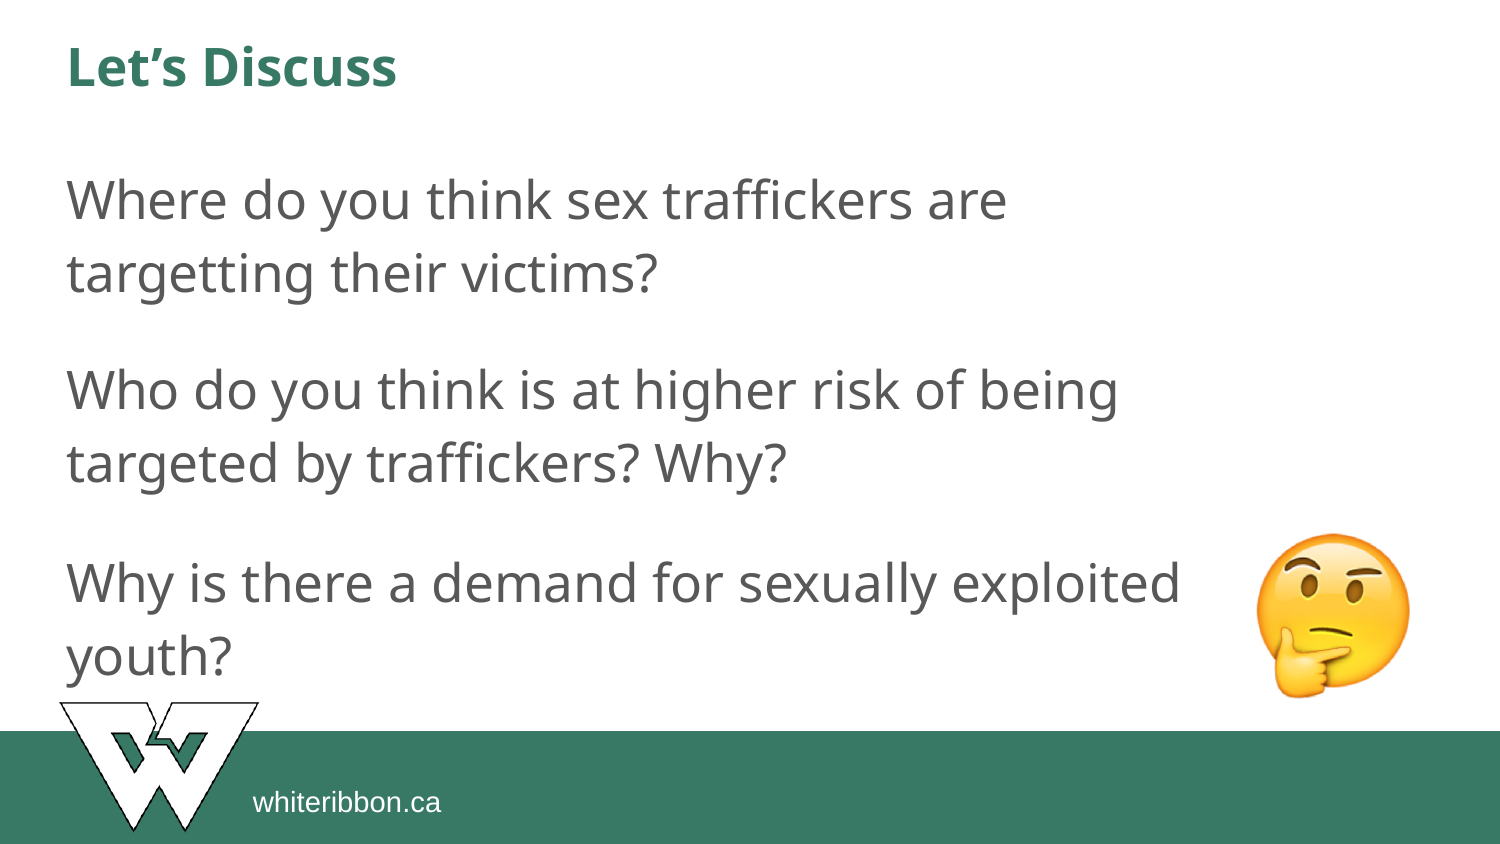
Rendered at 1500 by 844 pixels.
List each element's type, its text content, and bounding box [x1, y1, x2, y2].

picture [51, 703, 268, 836]
title Let’s Discuss [51, 17, 1449, 112]
list Where do you think sex traffickers are targetting their victims? Who do you think is at higher risk of being targeted by traffickers? Why? Why is there a demand for sexually exploited youth? [51, 141, 1274, 703]
picture [1215, 479, 1450, 713]
